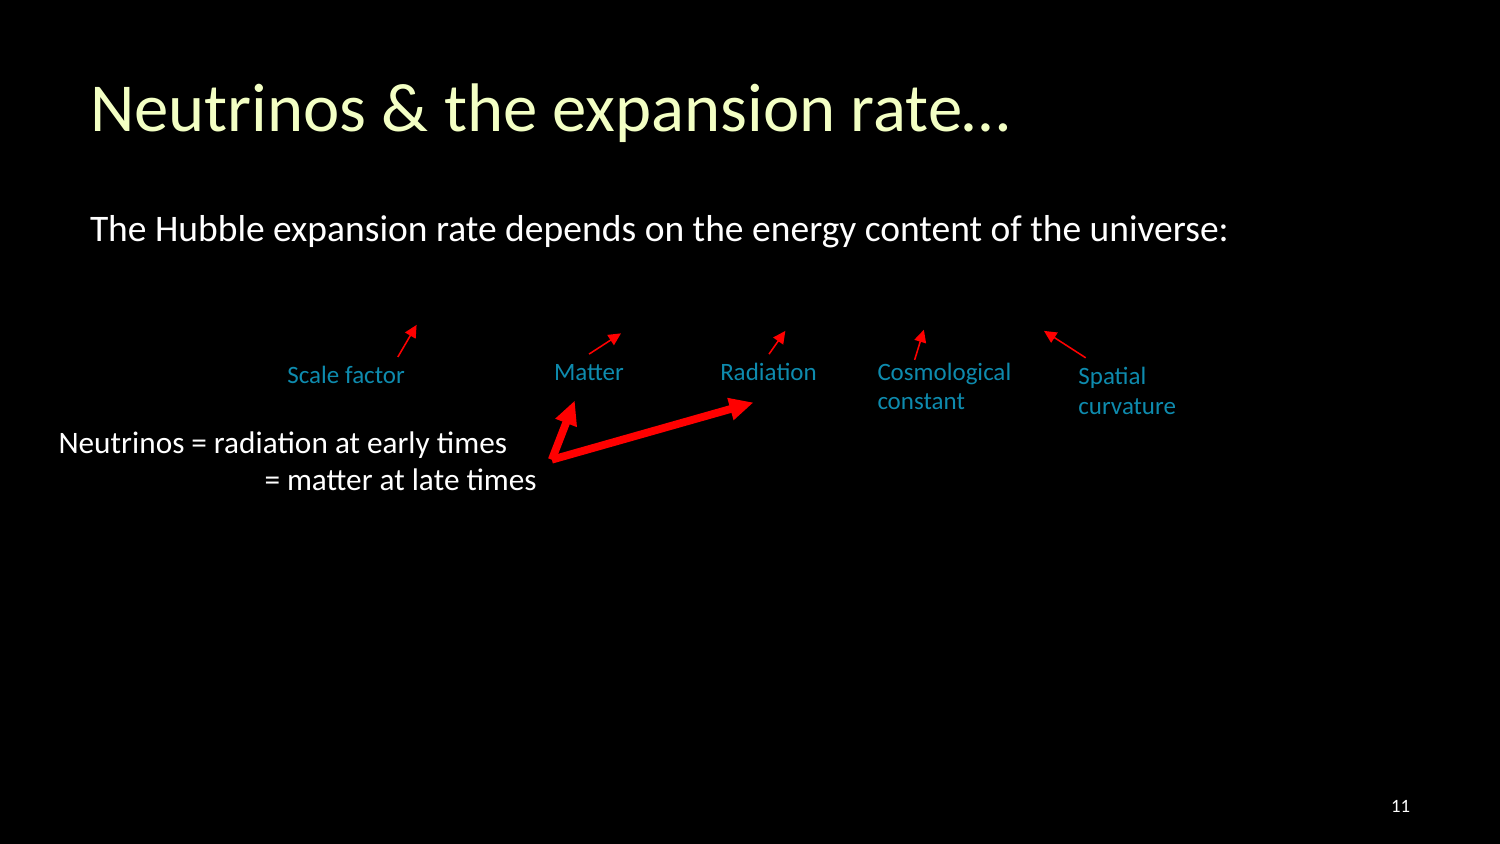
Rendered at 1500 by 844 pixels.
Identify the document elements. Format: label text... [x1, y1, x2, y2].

title Neutrinos & the expansion rate… [75, 33, 1433, 175]
slide_number 10 [1074, 782, 1425, 827]
text_box Cosmological constant [862, 347, 1034, 423]
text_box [578, 402, 754, 461]
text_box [588, 333, 622, 355]
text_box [539, 400, 575, 461]
text_box Scale factor [272, 350, 421, 396]
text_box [1043, 330, 1086, 359]
text_box Matter [539, 347, 639, 393]
list The Hubble expansion rate depends on the energy content of the universe: [75, 196, 1425, 280]
text_box Radiation [705, 347, 833, 393]
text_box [397, 324, 417, 358]
text_box Spatial curvature [1063, 352, 1206, 427]
text_box Neutrinos = radiation at early times = matter at late times [43, 414, 552, 505]
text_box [768, 330, 786, 355]
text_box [914, 329, 925, 361]
